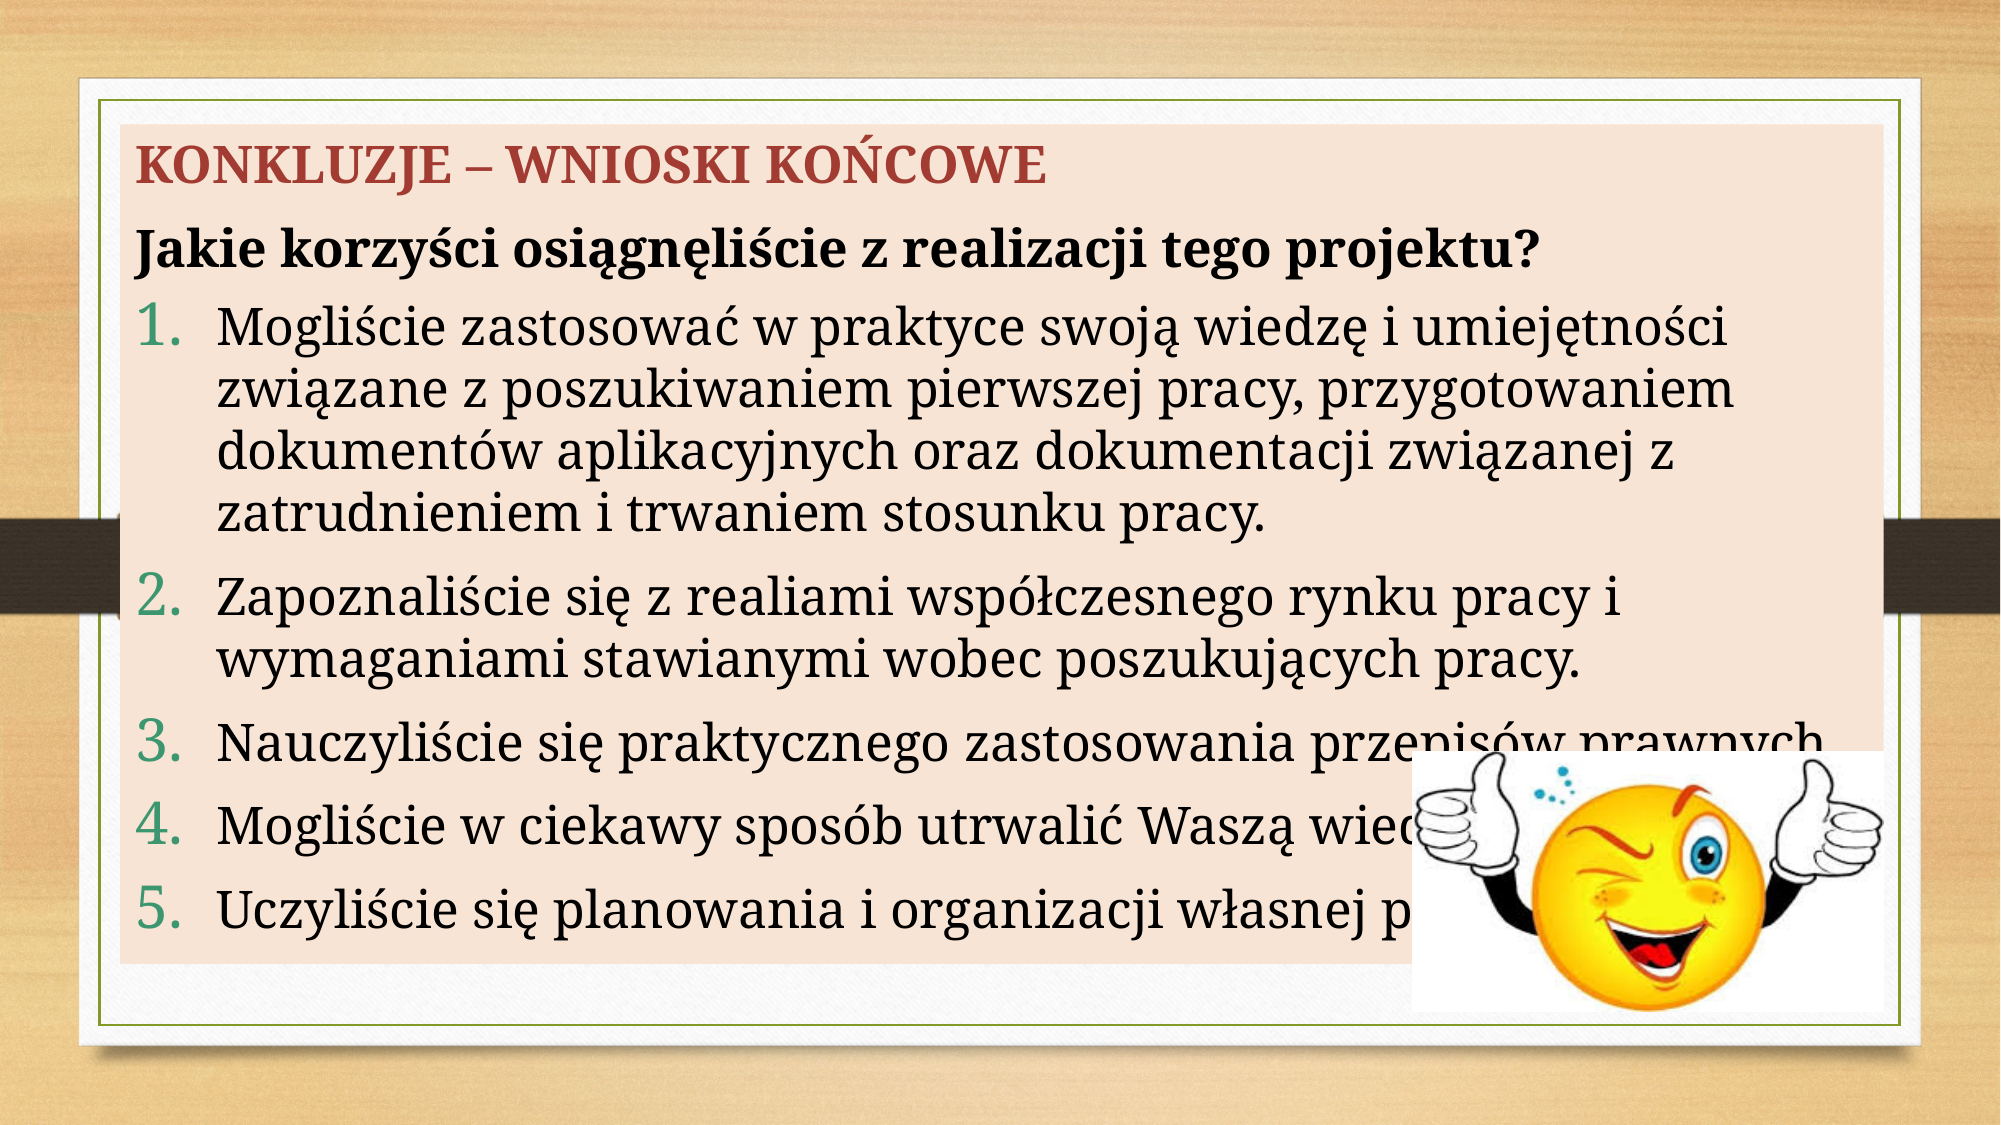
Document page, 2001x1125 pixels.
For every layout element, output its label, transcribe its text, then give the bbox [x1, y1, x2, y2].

picture [0, 0, 2001, 1125]
list KONKLUZJE – WNIOSKI KOŃCOWE Jakie korzyści osiągnęliście z realizacji tego projektu? Mogliście zastosować w praktyce swoją wiedzę i umiejętności związane z poszukiwaniem pierwszej pracy, przygotowaniem dokumentów aplikacyjnych oraz dokumentacji związanej z zatrudnieniem i trwaniem stosunku pracy. Zapoznaliście się z realiami współczesnego rynku pracy i wymaganiami stawianymi wobec poszukujących pracy. Nauczyliście się praktycznego zastosowania przepisów prawnych. Mogliście w ciekawy sposób utrwalić Waszą wiedzę. Uczyliście się planowania i organizacji własnej pracy. [120, 124, 1884, 964]
